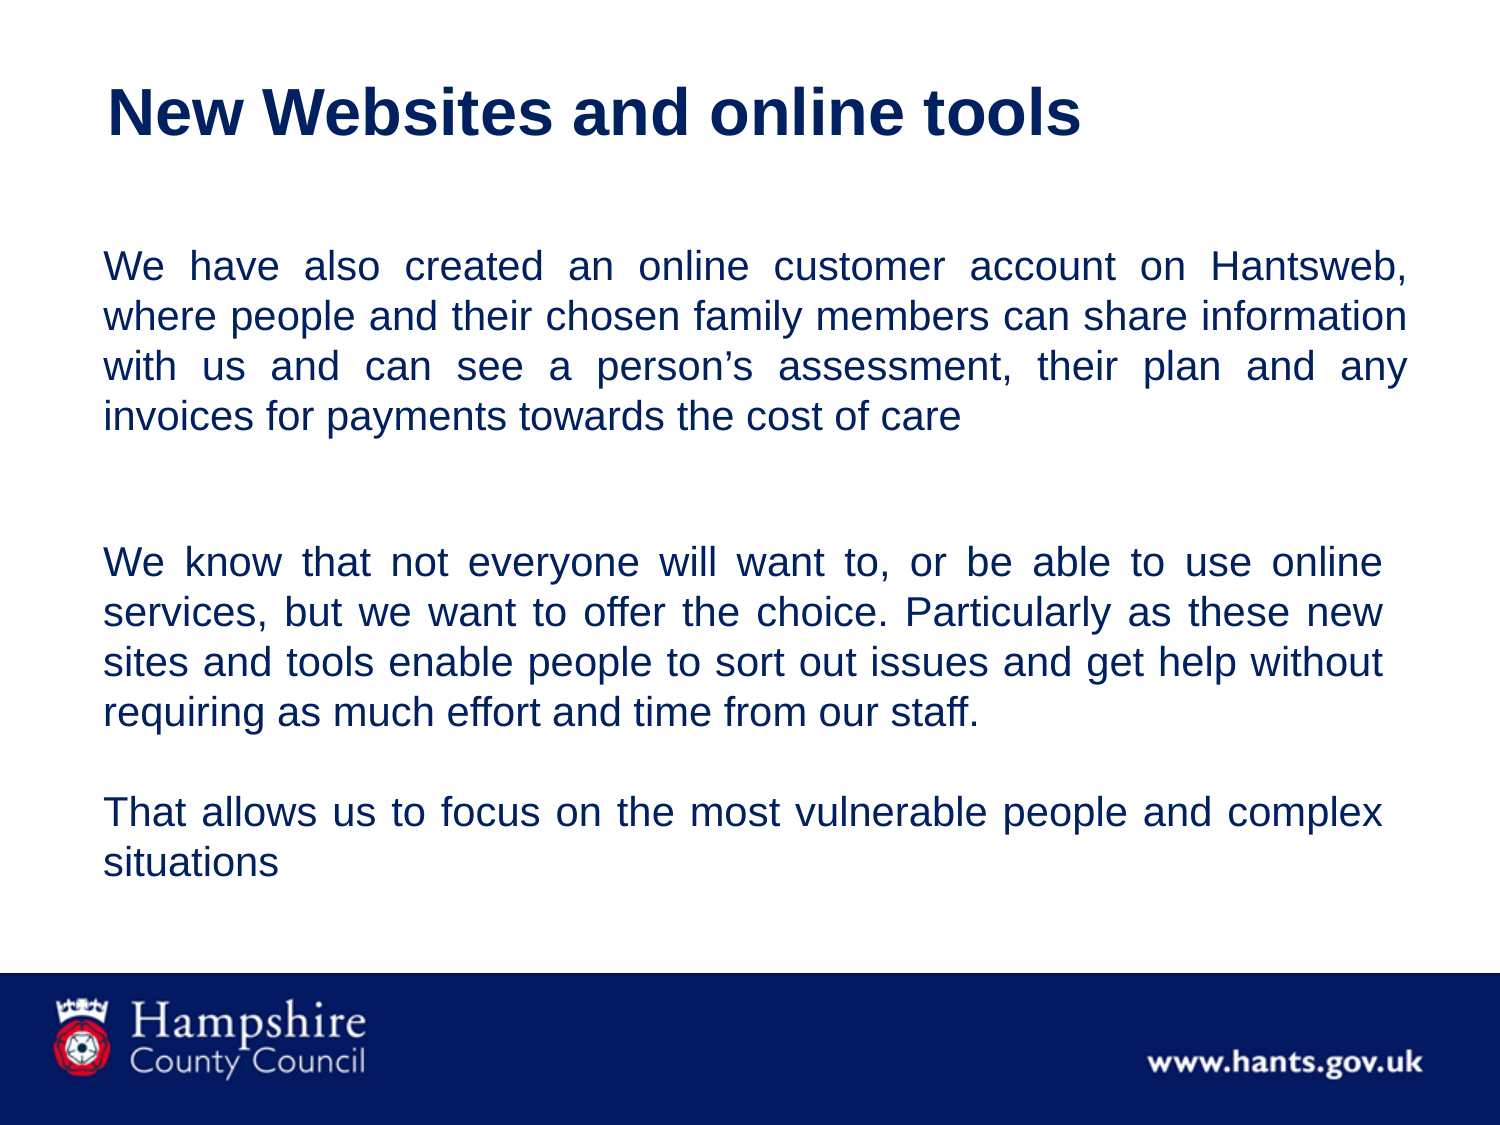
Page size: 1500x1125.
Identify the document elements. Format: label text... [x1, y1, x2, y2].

text_box We have also created an online customer account on Hantsweb, where people and their chosen family members can share information with us and can see a person’s assessment, their plan and any invoices for payments towards the cost of care [88, 231, 1424, 447]
text_box We know that not everyone will want to, or be able to use online services, but we want to offer the choice. Particularly as these new sites and tools enable people to sort out issues and get help without requiring as much effort and time from our staff. That allows us to focus on the most vulnerable people and complex situations [88, 527, 1399, 892]
picture [0, 973, 1500, 1125]
text_box New Websites and online tools [92, 61, 1099, 157]
